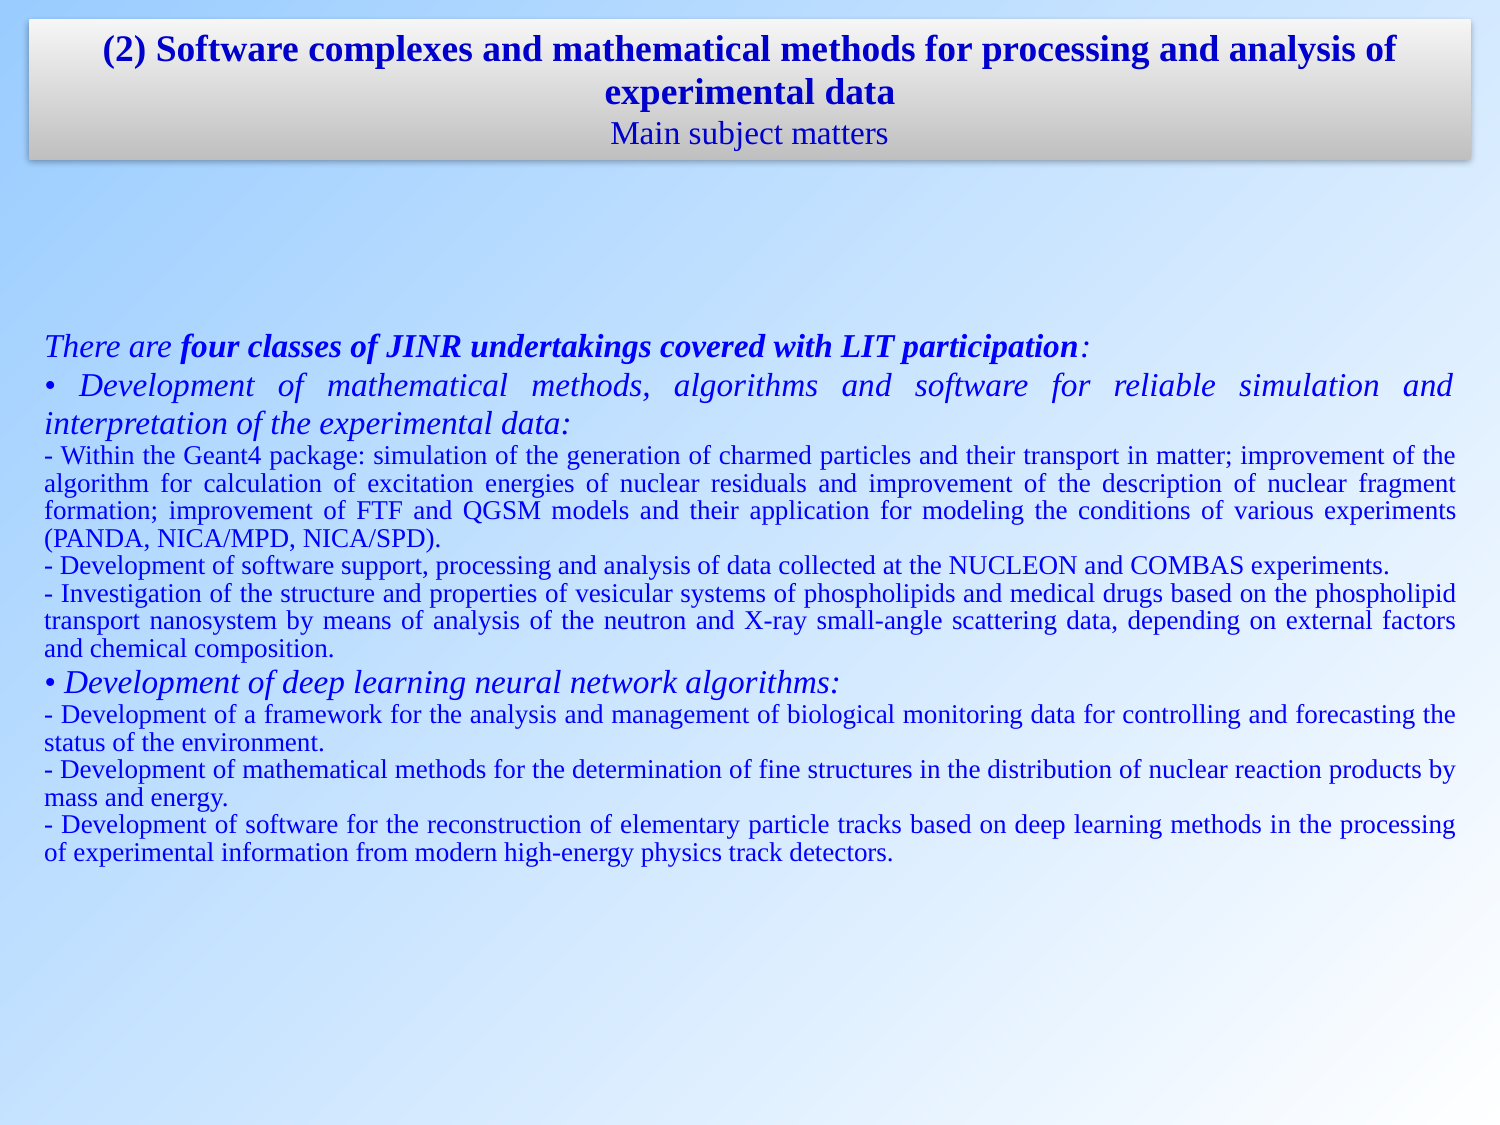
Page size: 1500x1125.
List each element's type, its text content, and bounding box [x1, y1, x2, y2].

text_box (2) Software complexes and mathematical methods for processing and analysis of experimental data Main subject matters [29, 19, 1471, 160]
text_box There are four classes of JINR undertakings covered with LIT participation: • Development of mathematical methods, algorithms and software for reliable simulation and interpretation of the experimental data: - Within the Geant4 package: simulation of the generation of charmed particles and their transport in matter; improvement of the algorithm for calculation of excitation energies of nuclear residuals and improvement of the description of nuclear fragment formation; improvement of FTF and QGSM models and their application for modeling the conditions of various experiments (PANDA, NICA/MPD, NICA/SPD). - Development of software support, processing and analysis of data collected at the NUCLEON and COMBAS experiments. - Investigation of the structure and properties of vesicular systems of phospholipids and medical drugs based on the phospholipid transport nanosystem by means of analysis of the neutron and X-ray small-angle scattering data, depending on external factors and chemical composition. • Development of deep learning neural network algorithms: - Development of a framework for the analysis and management of biological monitoring data for controlling and forecasting the status of the environment. - Development of mathematical methods for the determination of fine structures in the distribution of nuclear reaction products by mass and energy. - Development of software for the reconstruction of elementary particle tracks based on deep learning methods in the processing of experimental information from modern high-energy physics track detectors. [29, 318, 1471, 875]
